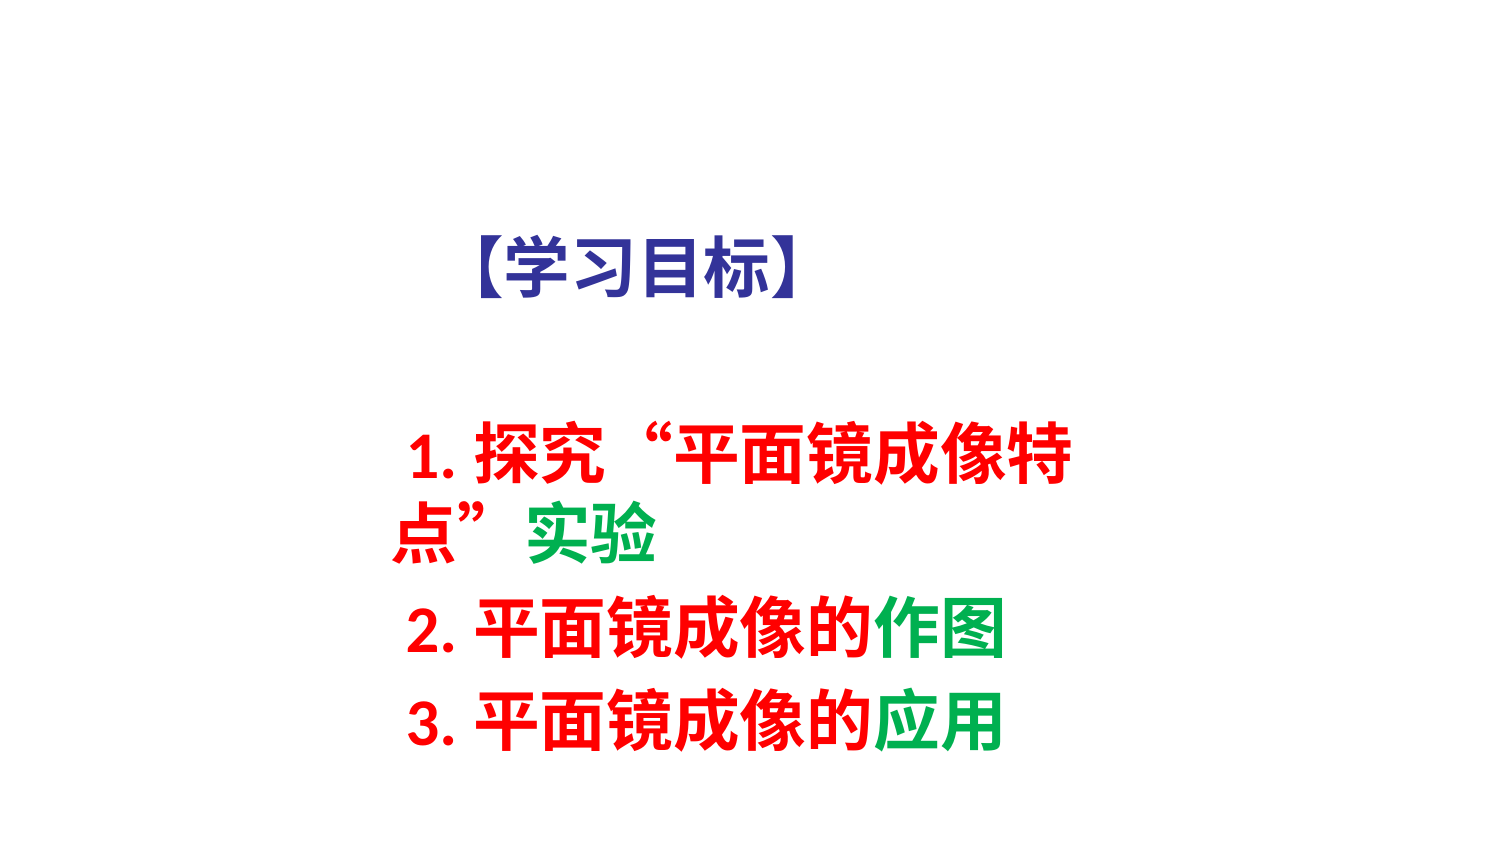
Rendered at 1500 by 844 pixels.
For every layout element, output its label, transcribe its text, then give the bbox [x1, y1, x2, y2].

list 【学习目标】 1.探究“平面镜成像特点”实验 2.平面镜成像的作图 3.平面镜成像的应用 [375, 217, 1153, 618]
